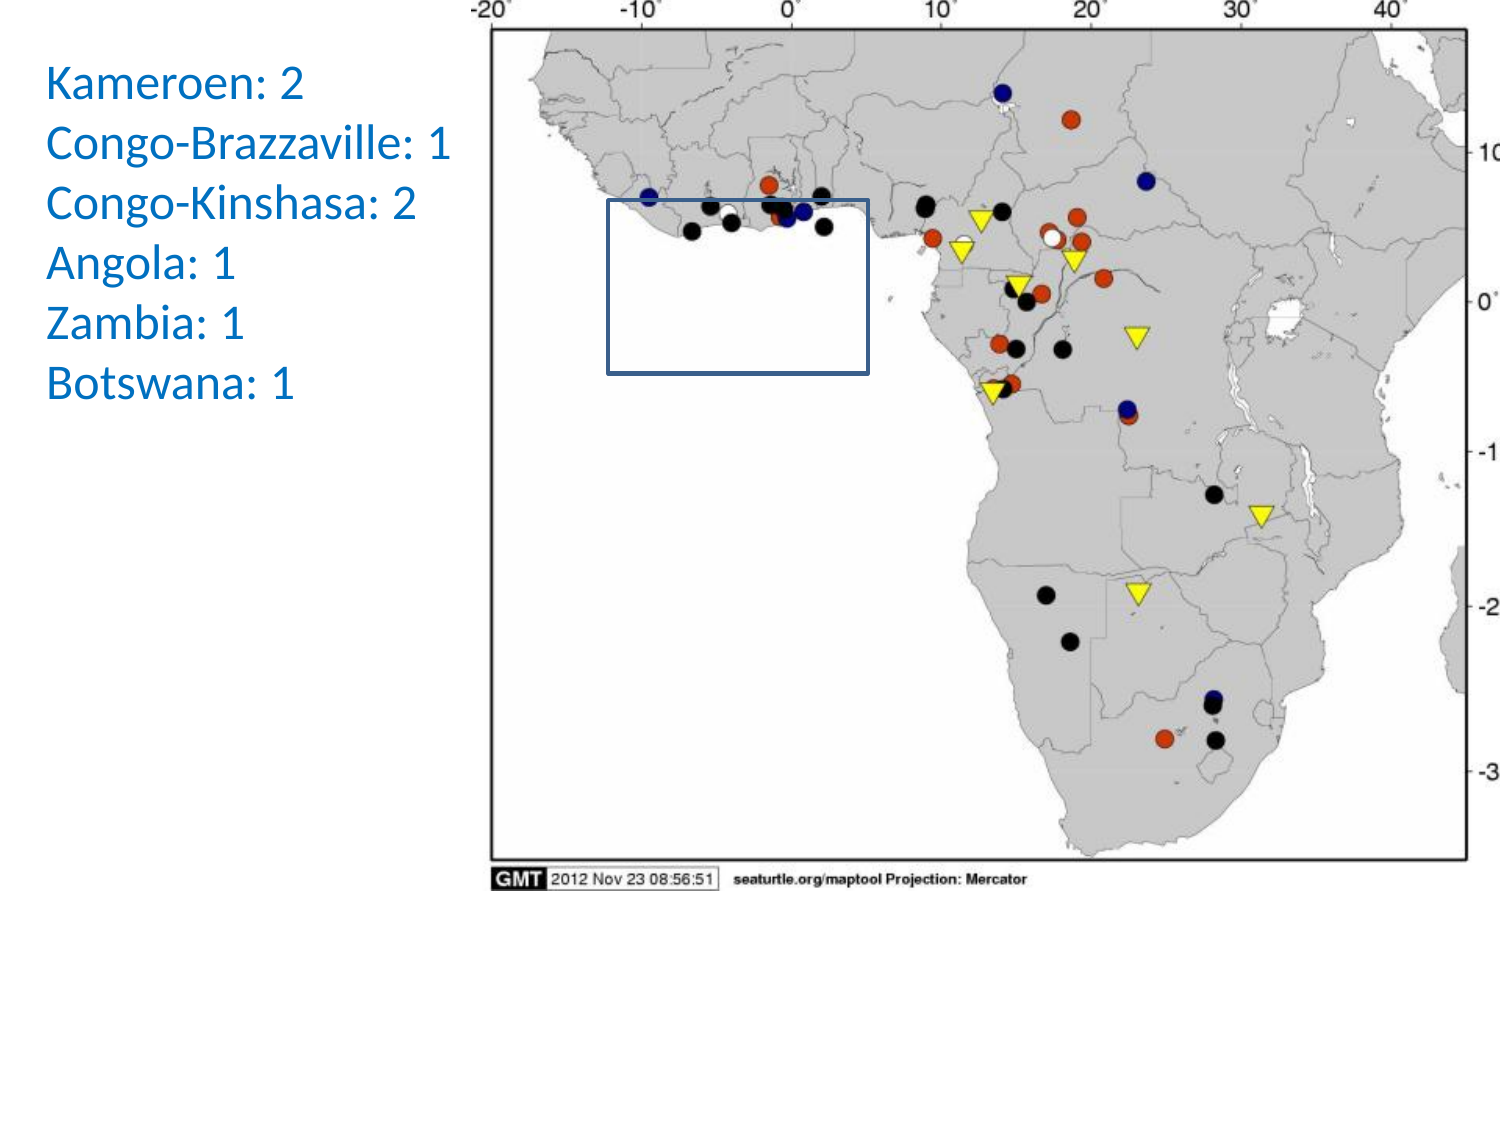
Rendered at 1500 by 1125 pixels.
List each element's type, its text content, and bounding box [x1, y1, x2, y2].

text_box Kameroen: 2 Congo-Brazzaville: 1 Congo-Kinshasa: 2 Angola: 1 Zambia: 1 Botswana: 1 [31, 42, 464, 418]
picture [470, 0, 1500, 892]
